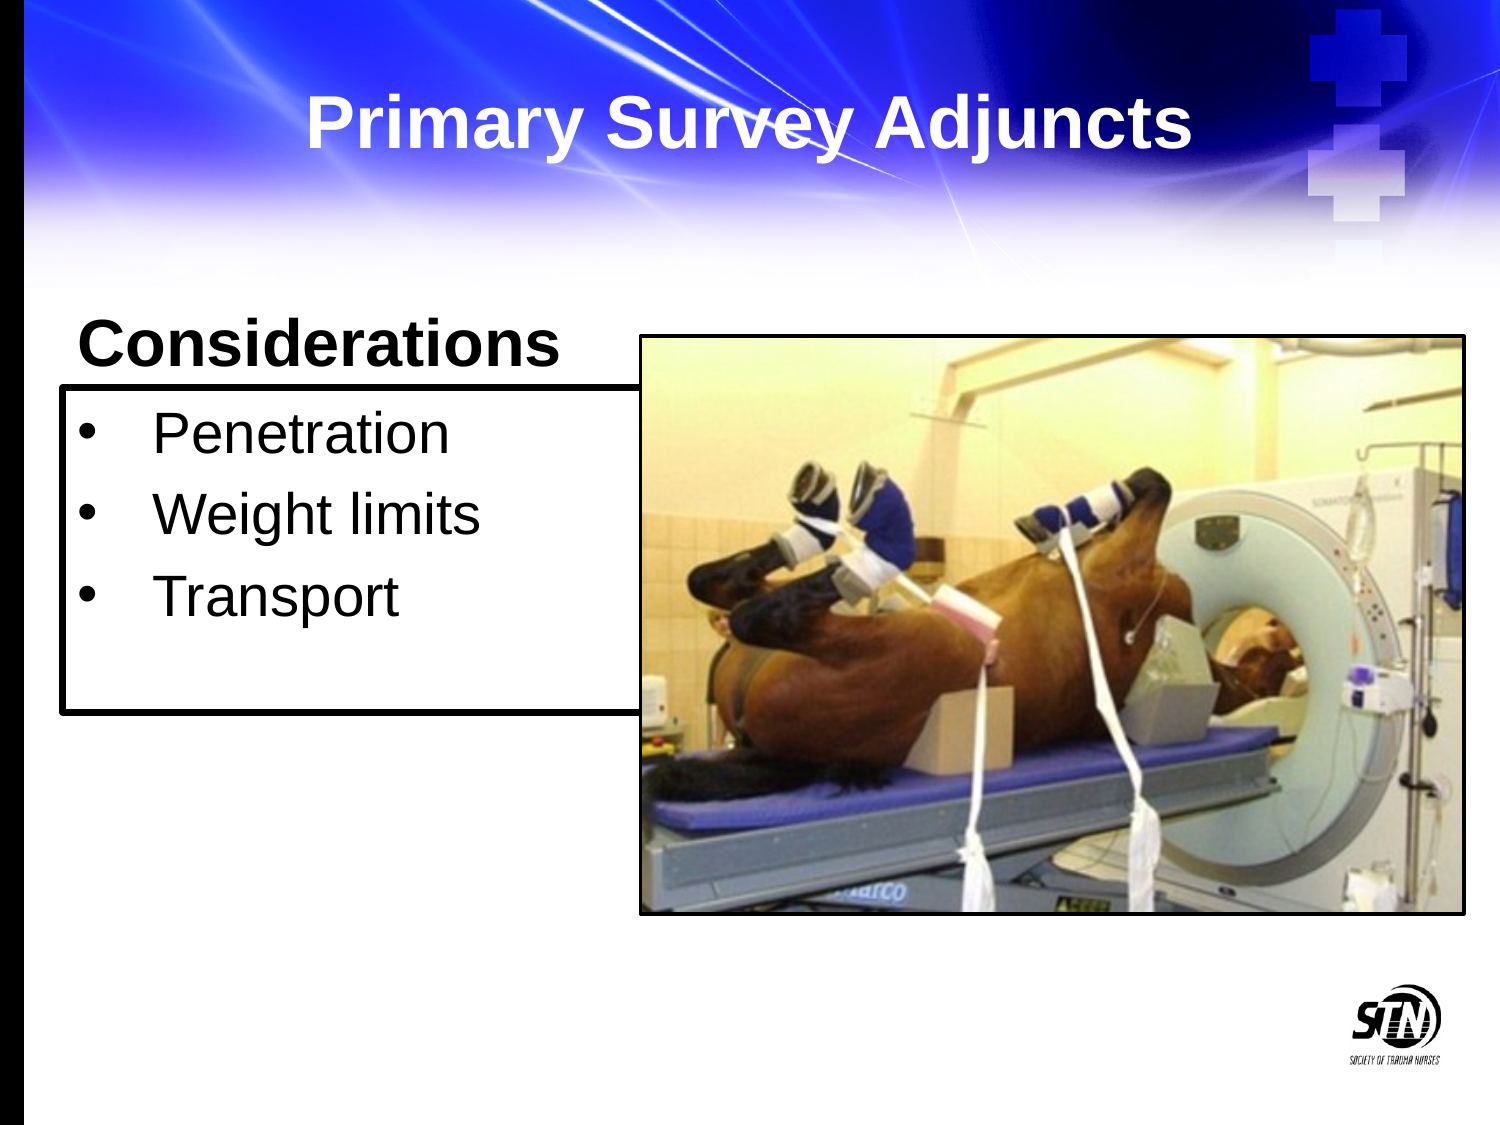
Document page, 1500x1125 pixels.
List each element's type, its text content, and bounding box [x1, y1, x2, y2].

list Penetration Weight limits Transport [62, 387, 636, 713]
picture [0, 0, 1500, 1125]
title Primary Survey Adjuncts [75, 24, 1425, 213]
list Considerations [50, 282, 713, 388]
